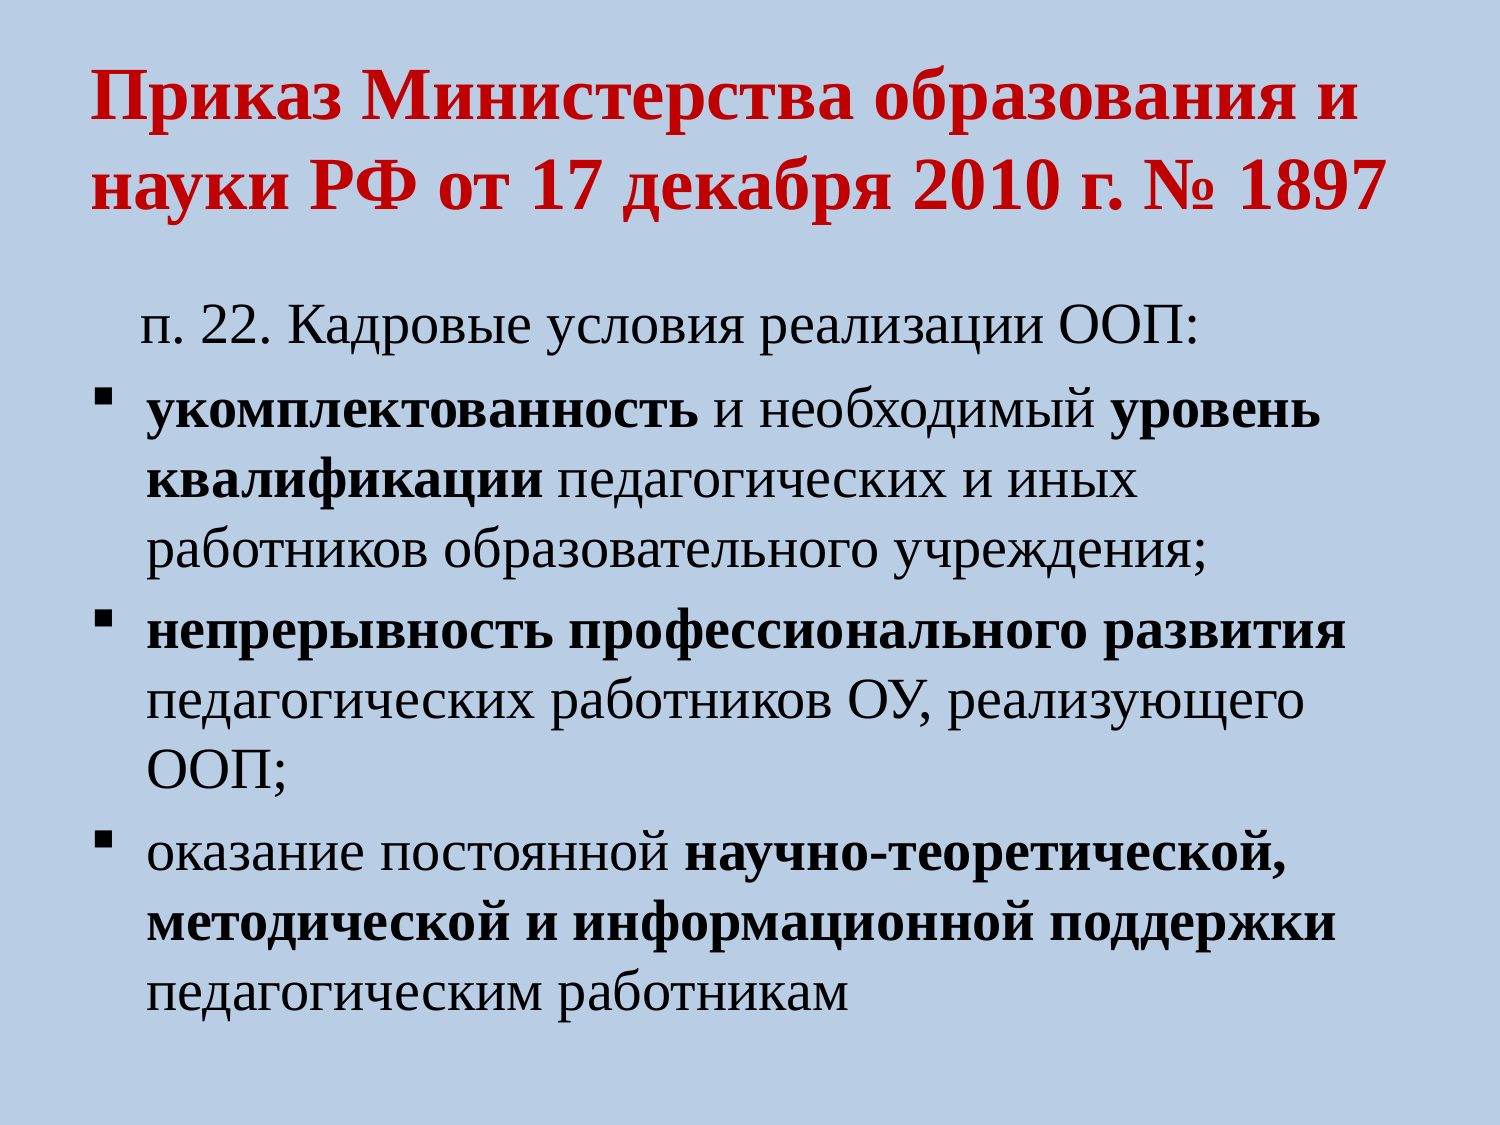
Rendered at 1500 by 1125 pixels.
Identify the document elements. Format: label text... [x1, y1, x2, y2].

title Приказ Министерства образования и науки РФ от 17 декабря 2010 г. № 1897 [75, 23, 1425, 247]
list п. 22. Кадровые условия реализации ООП: укомплектованность и необходимый уровень квалификации педагогических и иных работников образовательного учреждения; непрерывность профессионального развития педагогических работников ОУ, реализующего ООП; оказание постоянной научно-теоретической, методической и информационной поддержки педагогическим работникам [75, 269, 1425, 1102]
